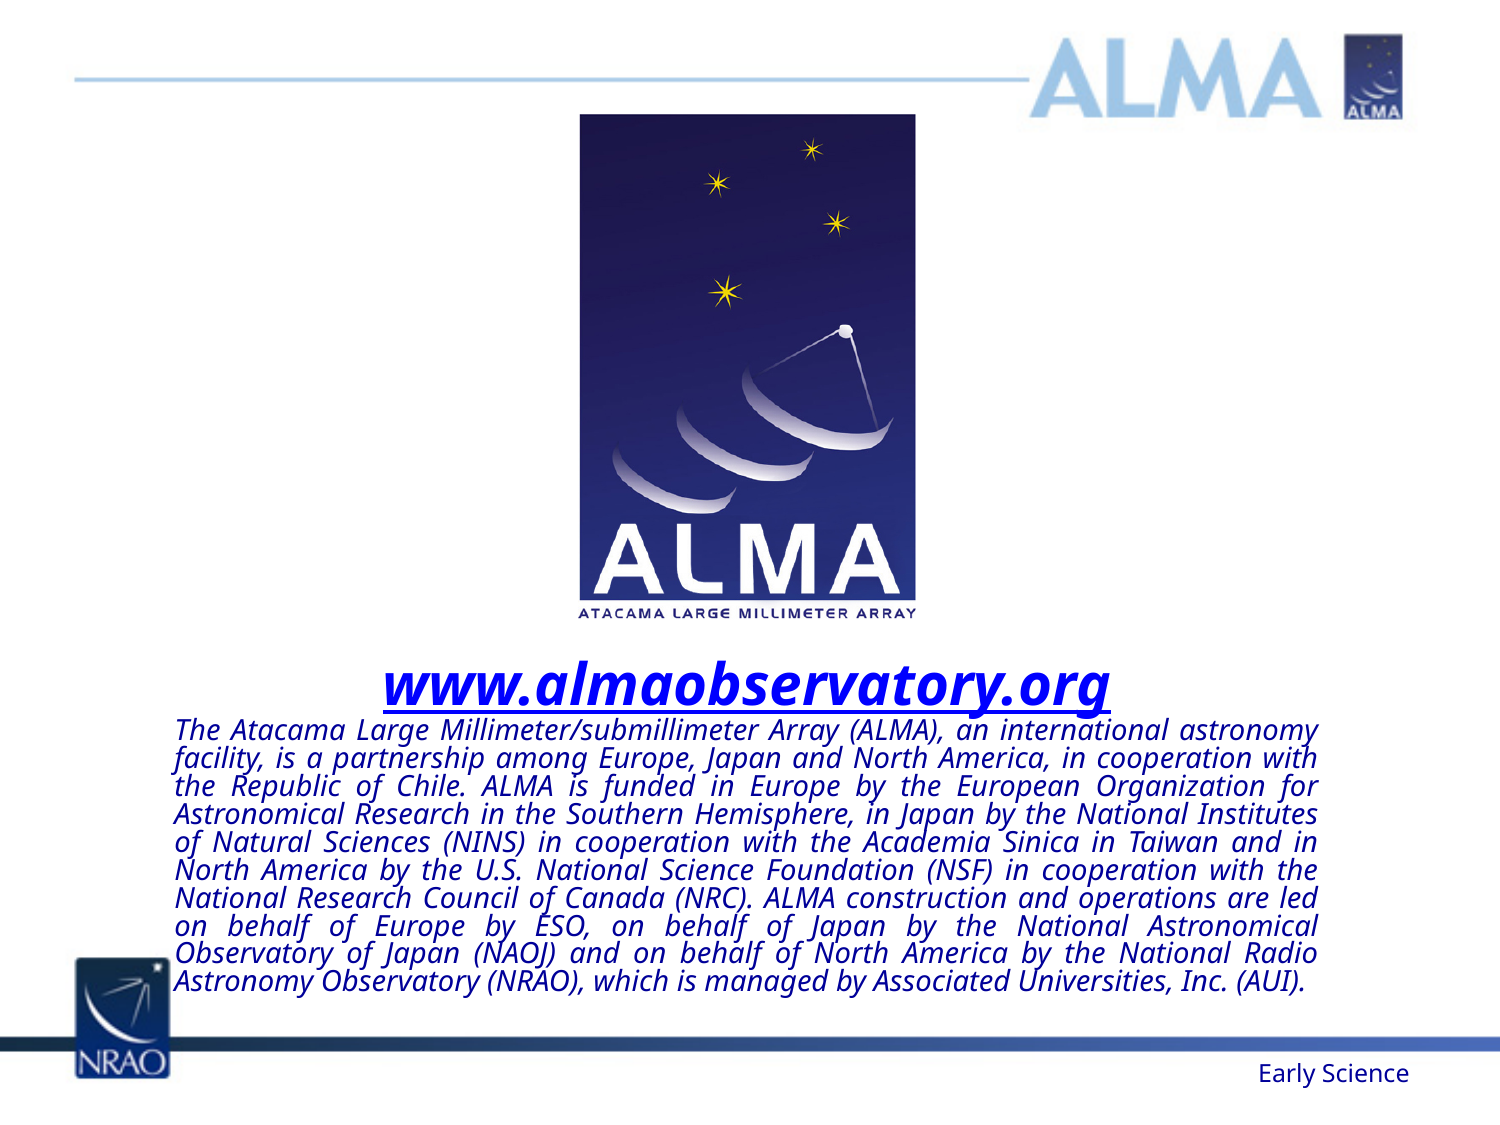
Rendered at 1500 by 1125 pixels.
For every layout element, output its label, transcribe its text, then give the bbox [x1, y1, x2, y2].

footer Early Science [1163, 1042, 1425, 1103]
picture [0, 0, 1500, 1125]
list www.almaobservatory.org The Atacama Large Millimeter/submillimeter Array (ALMA), an international astronomy facility, is a partnership among Europe, Japan and North America, in cooperation with the Republic of Chile. ALMA is funded in Europe by the European Organization for Astronomical Research in the Southern Hemisphere, in Japan by the National Institutes of Natural Sciences (NINS) in cooperation with the Academia Sinica in Taiwan and in North America by the U.S. National Science Foundation (NSF) in cooperation with the National Research Council of Canada (NRC). ALMA construction and operations are led on behalf of Europe by ESO, on behalf of Japan by the National Astronomical Observatory of Japan (NAOJ) and on behalf of North America by the National Radio Astronomy Observatory (NRAO), which is managed by Associated Universities, Inc. (AUI). [159, 199, 1335, 1063]
title [74, 79, 1426, 238]
